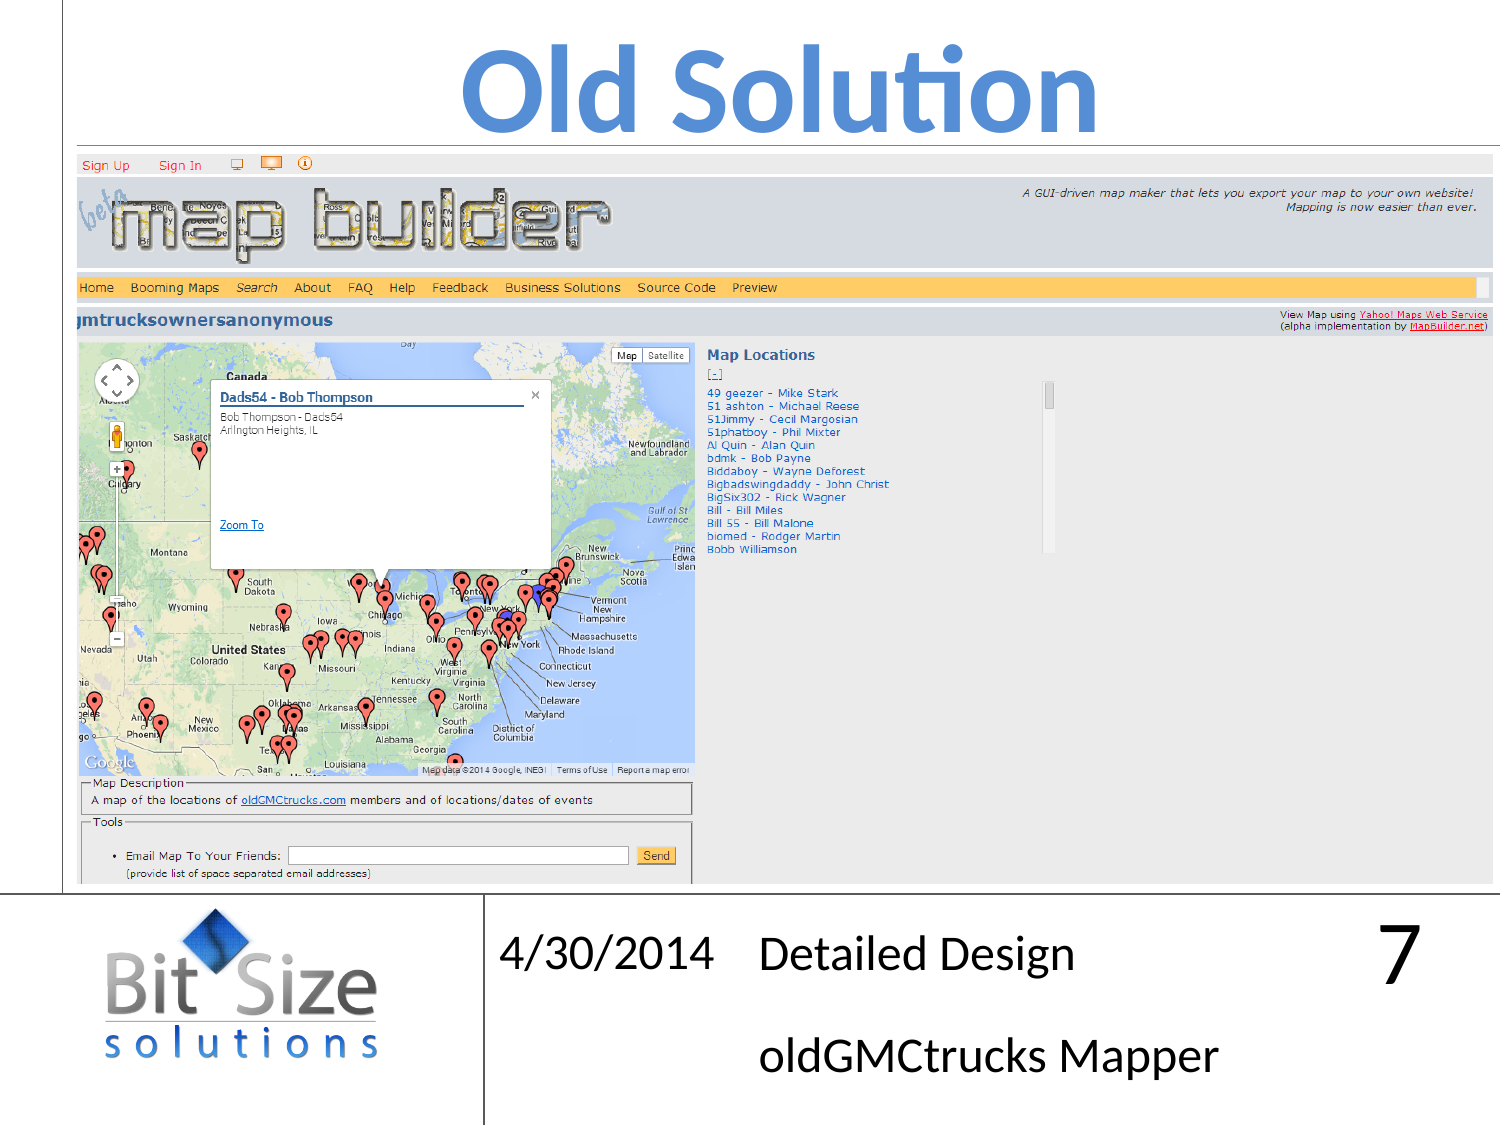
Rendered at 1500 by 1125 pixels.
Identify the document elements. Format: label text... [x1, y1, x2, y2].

picture [75, 145, 1500, 1107]
text_box Old Solution [62, 0, 1500, 165]
